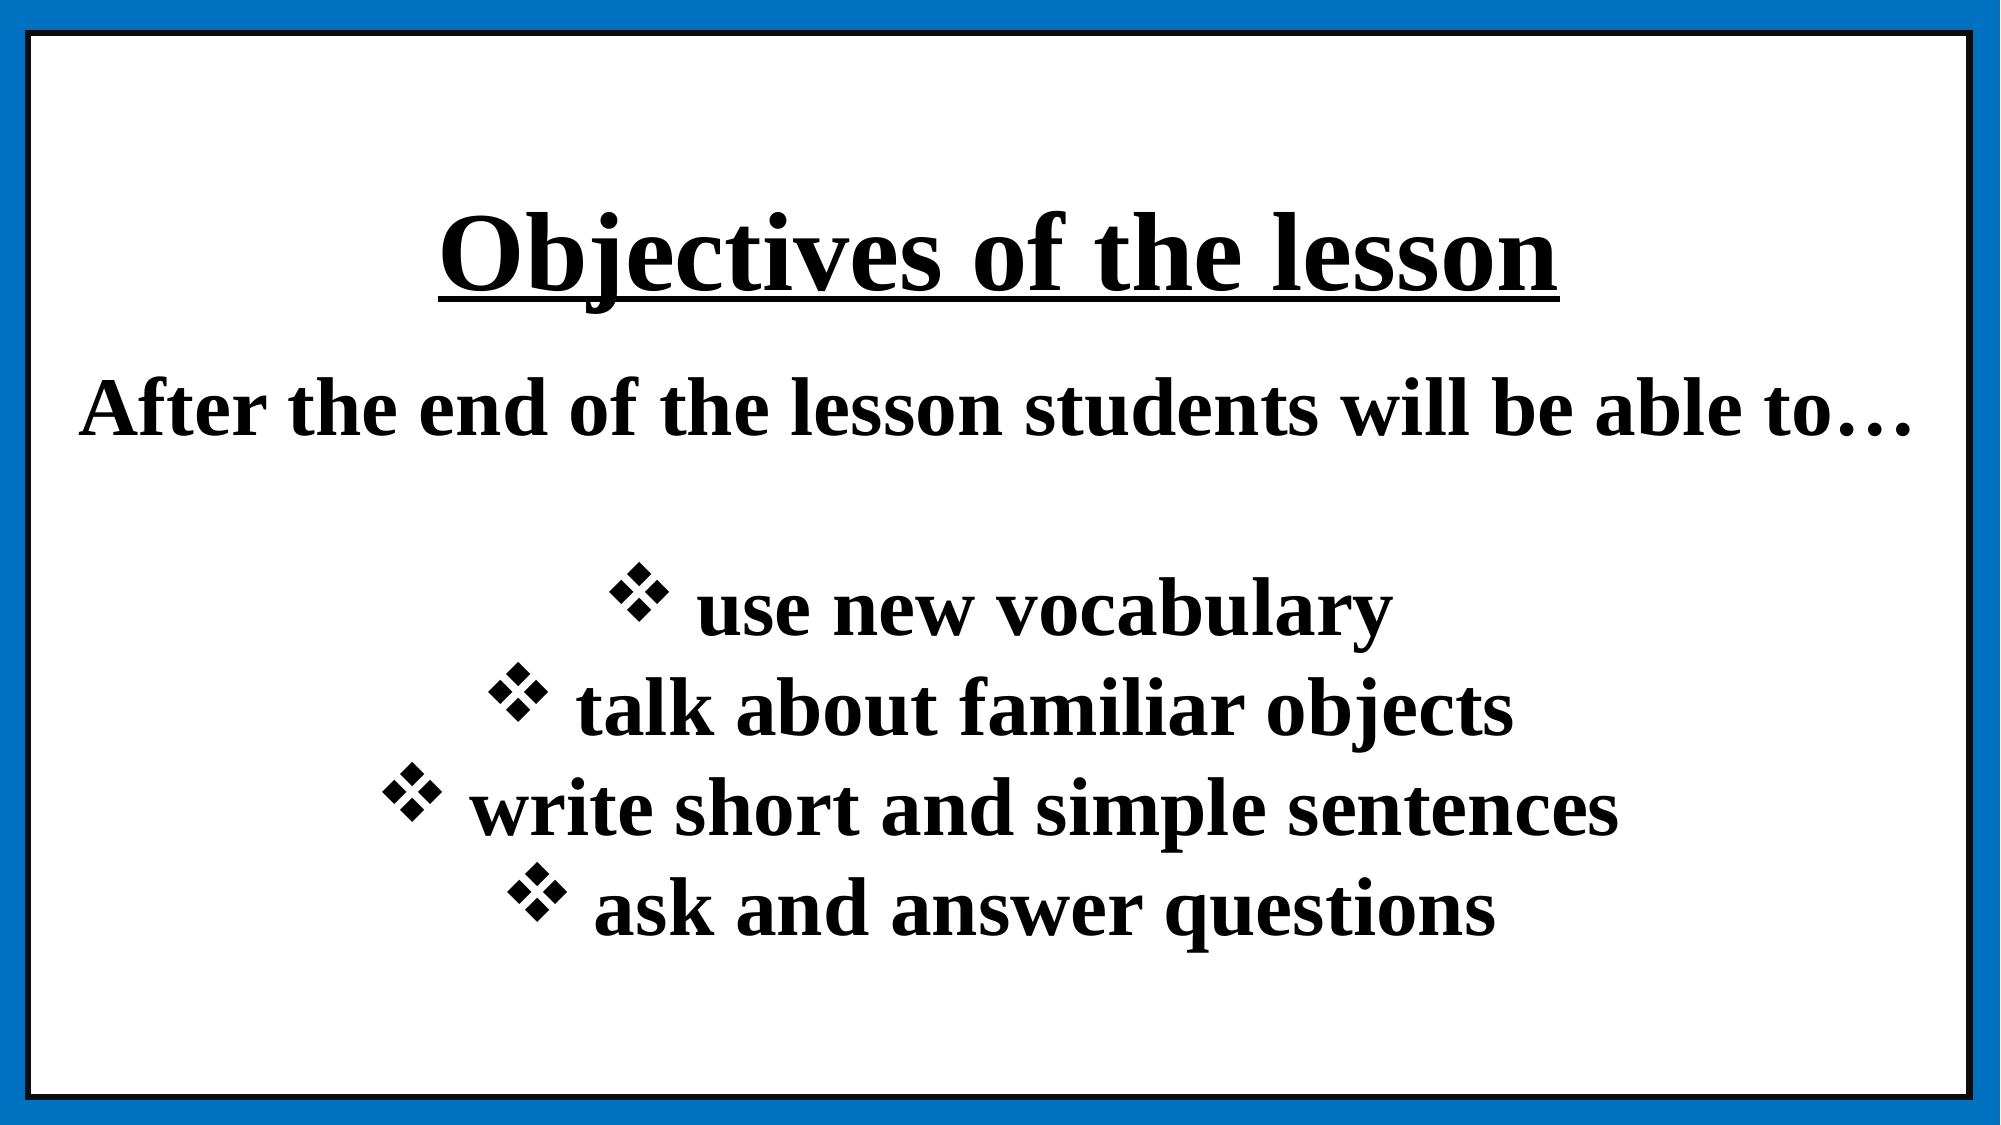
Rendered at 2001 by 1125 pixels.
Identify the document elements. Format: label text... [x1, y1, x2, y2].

text_box Objectives of the lesson After the end of the lesson students will be able to… use new vocabulary talk about familiar objects write short and simple sentences ask and answer questions [27, 32, 1971, 1098]
